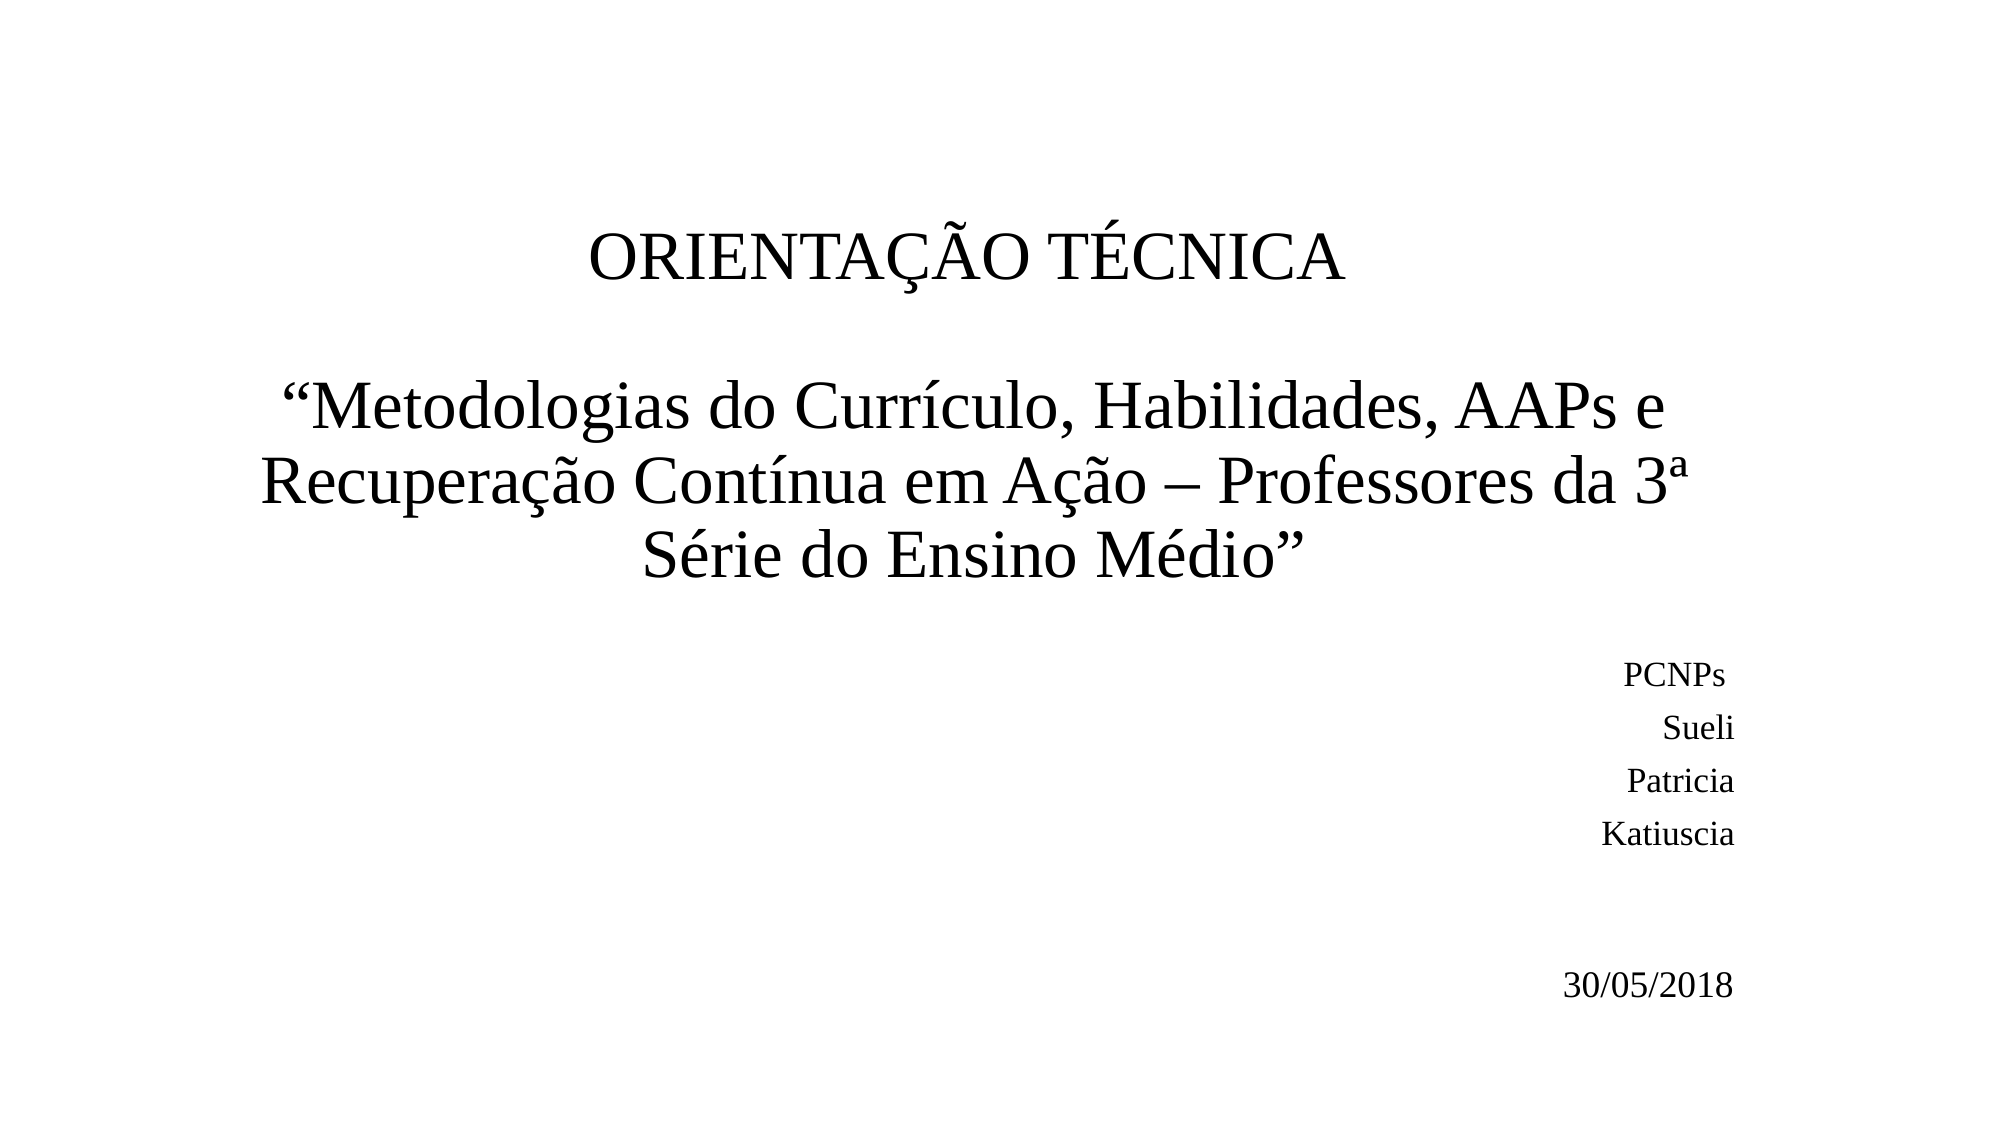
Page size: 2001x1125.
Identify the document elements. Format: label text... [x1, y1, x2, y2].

title ORIENTAÇÃO TÉCNICA “Metodologias do Currículo, Habilidades, AAPs e Recuperação Contínua em Ação – Professores da 3ª Série do Ensino Médio” [224, 208, 1725, 601]
text_box 30/05/2018 [1548, 952, 1749, 1012]
subtitle PCNPs Sueli Patricia Katiuscia [249, 590, 1750, 863]
